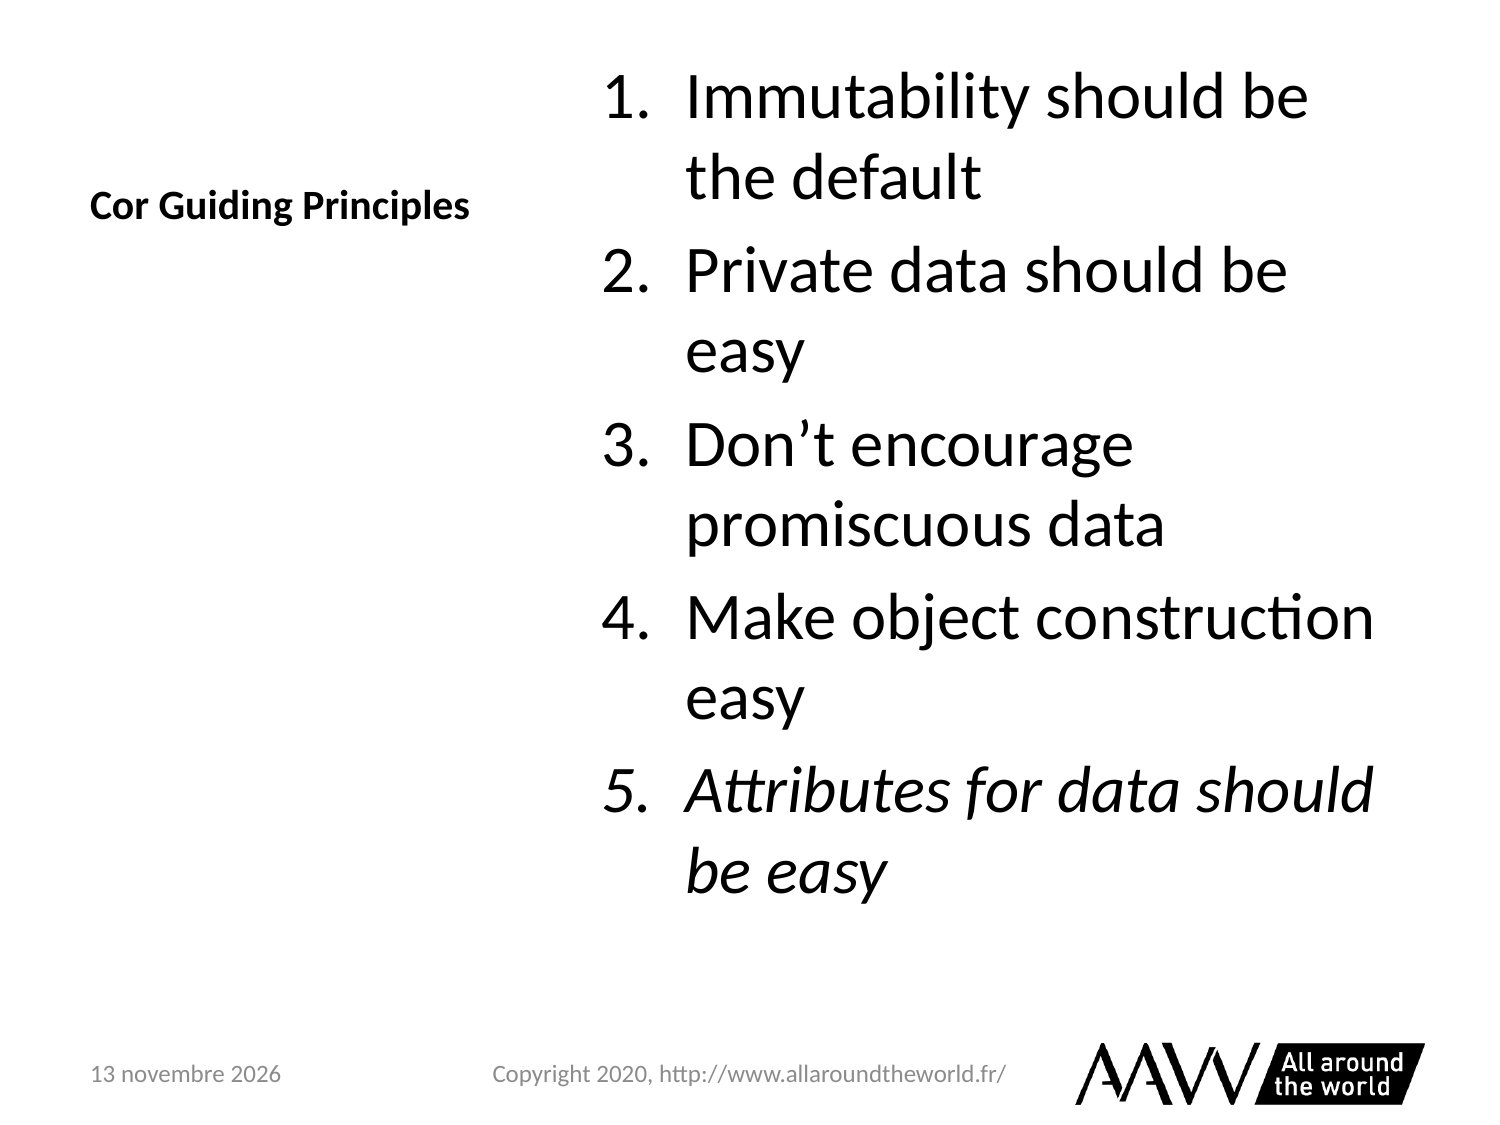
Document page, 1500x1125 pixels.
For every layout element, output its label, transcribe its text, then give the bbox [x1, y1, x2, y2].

list Immutability should be the default Private data should be easy Don’t encourage promiscuous data Make object construction easy Attributes for data should be easy [586, 44, 1425, 1005]
slide_number 6 février 2021 [75, 1042, 425, 1103]
footer Copyright 2020, http://www.allaroundtheworld.fr/ [425, 1042, 1075, 1103]
title Cor Guiding Principles [75, 44, 569, 236]
picture [1074, 1042, 1425, 1105]
